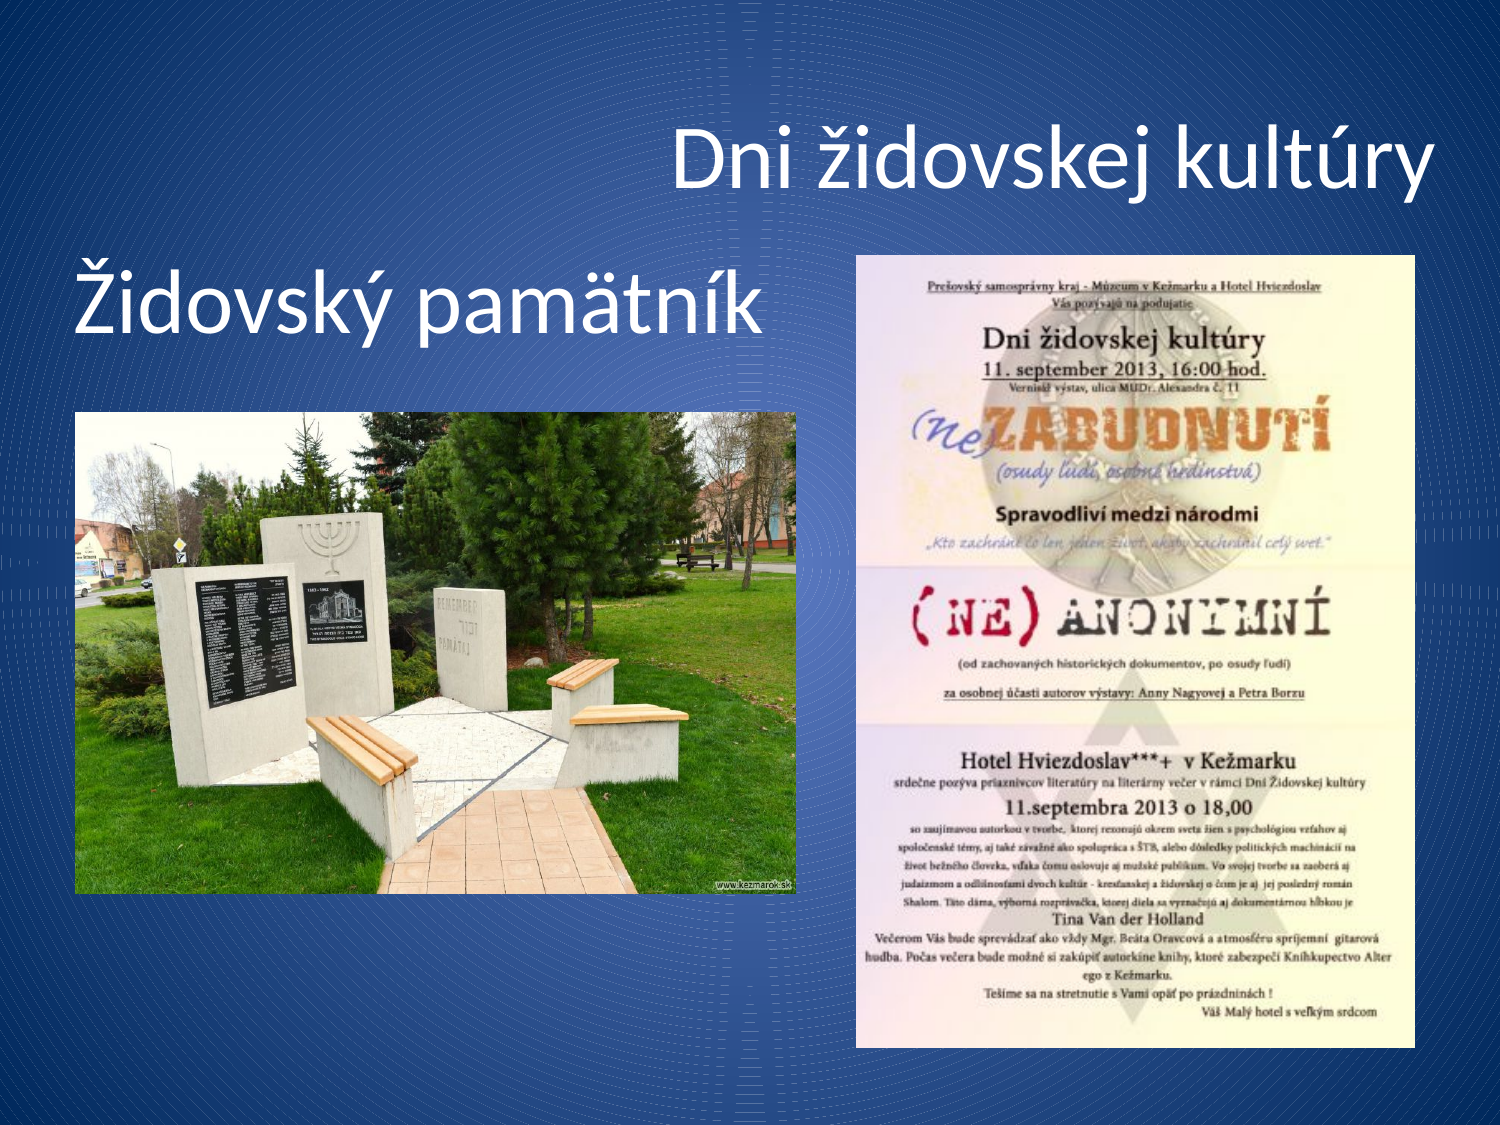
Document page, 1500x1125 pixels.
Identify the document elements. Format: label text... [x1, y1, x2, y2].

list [74, 412, 796, 894]
title Židovský pamätník [0, 231, 869, 363]
text_box Dni židovskej kultúry [655, 89, 1471, 215]
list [856, 255, 1415, 1048]
